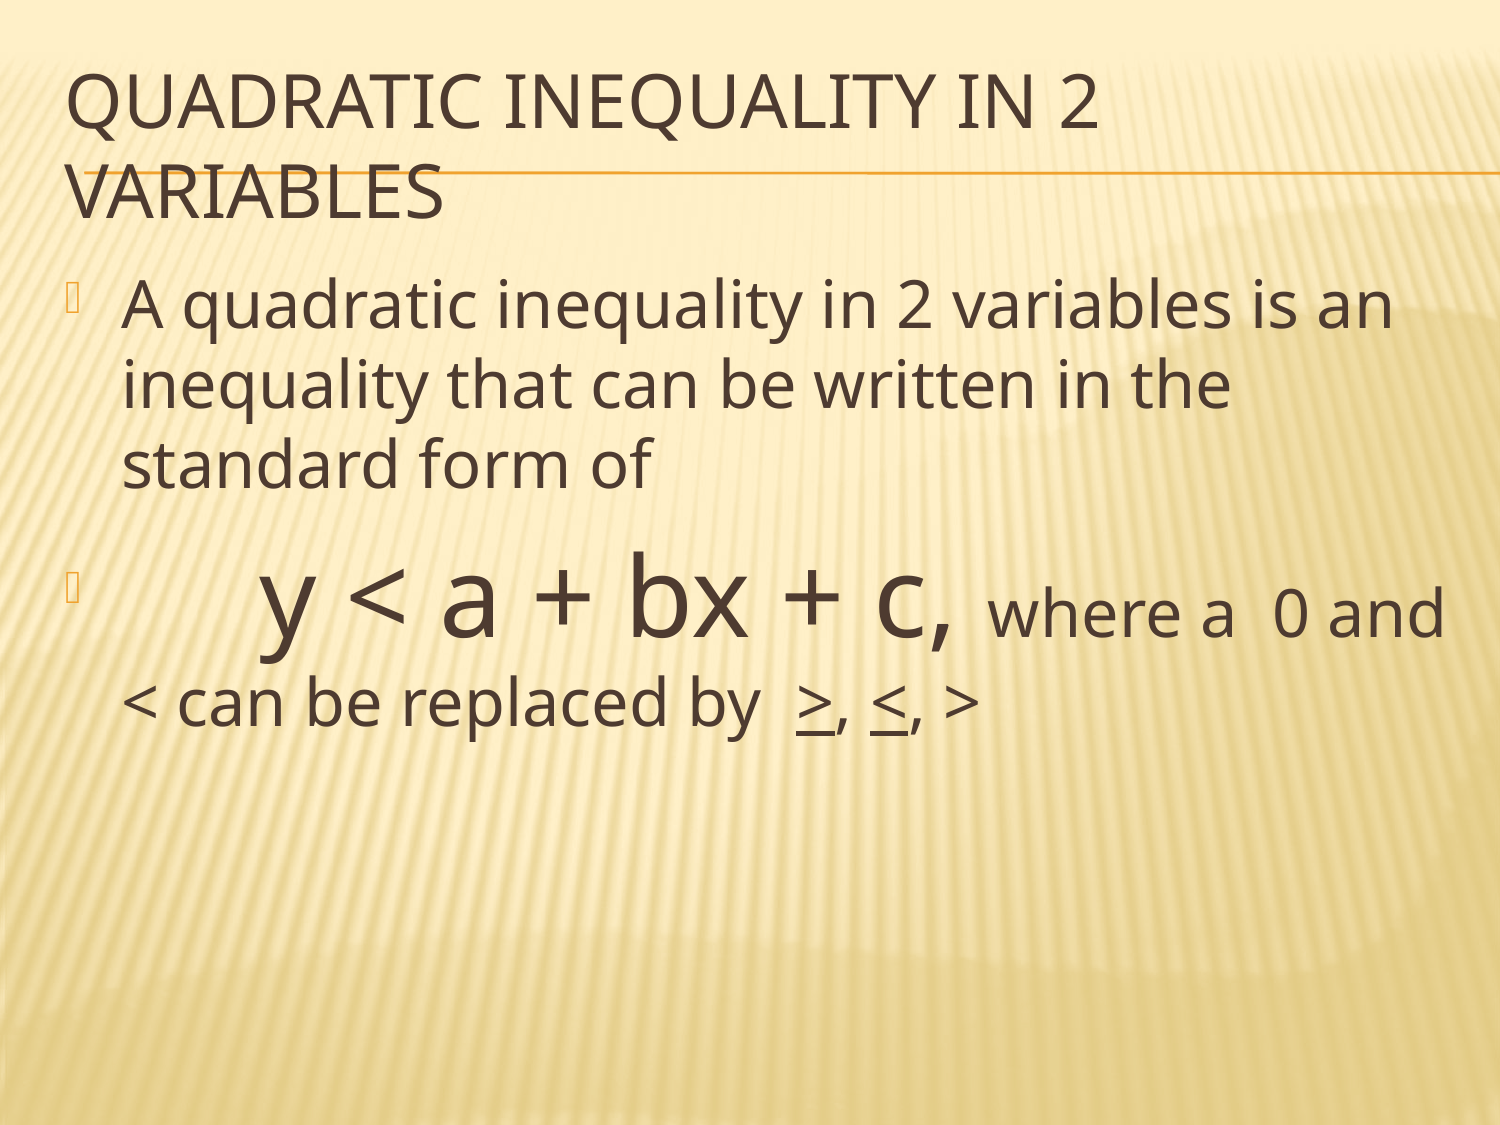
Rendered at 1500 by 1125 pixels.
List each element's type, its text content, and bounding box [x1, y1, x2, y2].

title Quadratic inequality in 2 variables [50, 75, 1475, 213]
